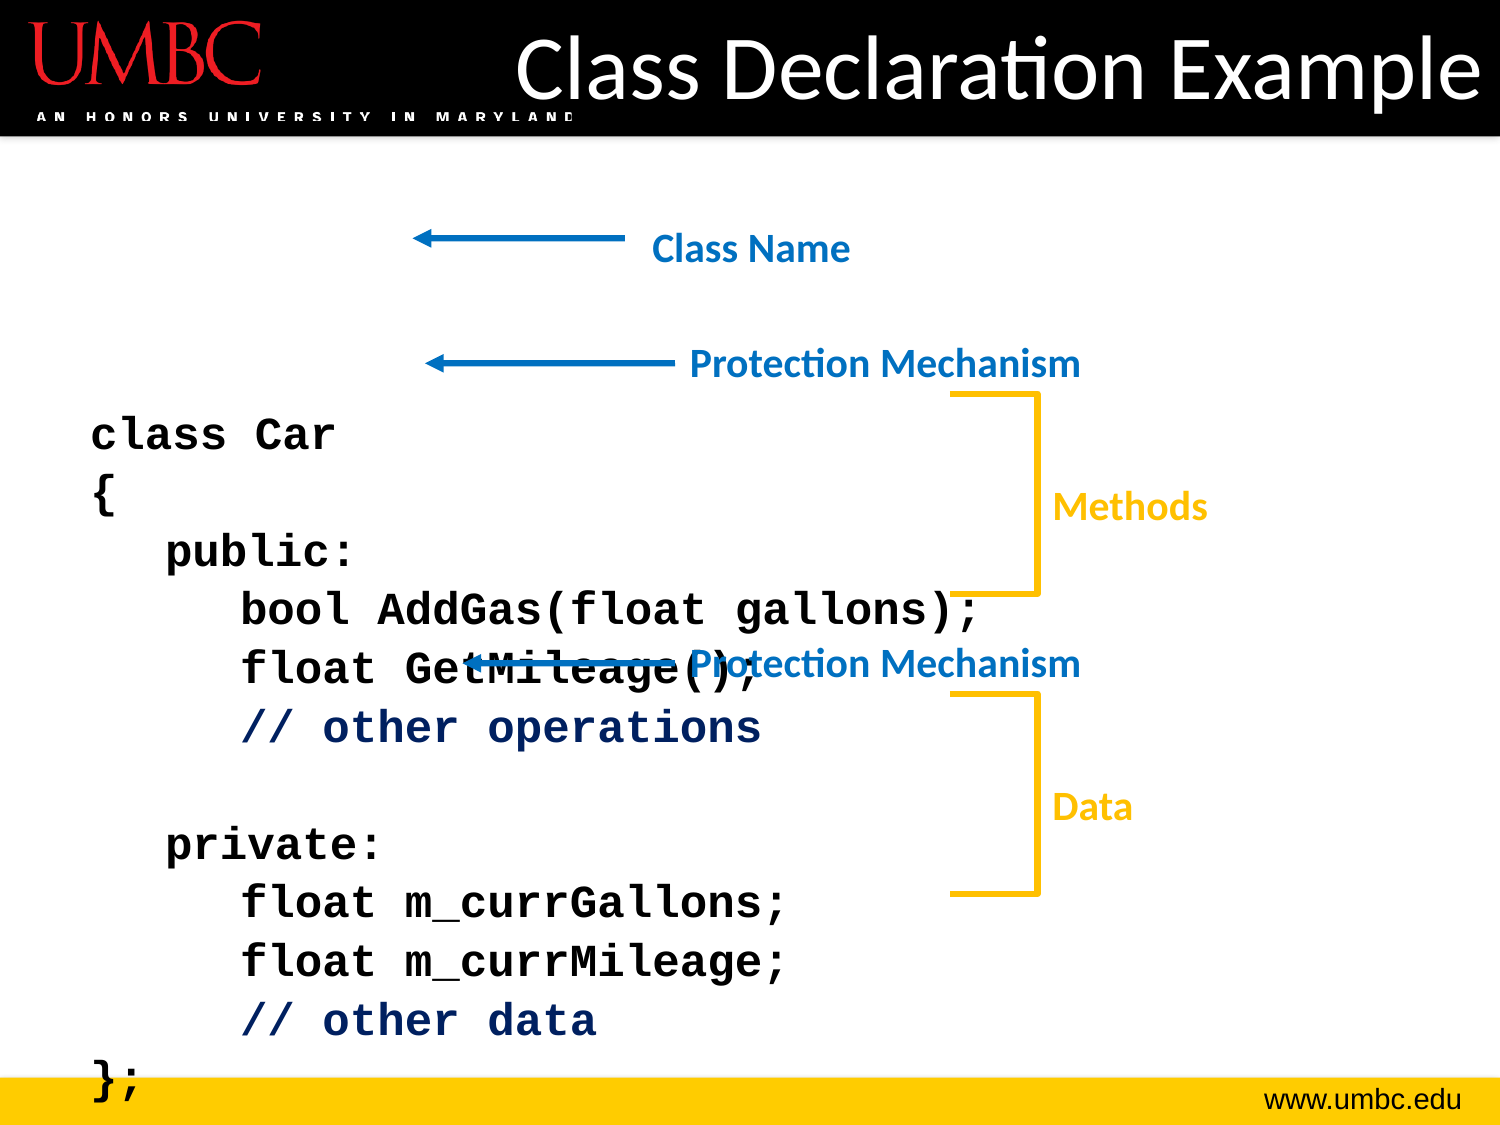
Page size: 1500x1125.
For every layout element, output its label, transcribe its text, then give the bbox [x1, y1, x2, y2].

text_box Protection Mechanism [674, 628, 1125, 693]
text_box [949, 693, 1038, 894]
text_box Class Name [637, 213, 900, 278]
text_box [424, 357, 674, 370]
text_box Methods [1037, 471, 1288, 536]
text_box [949, 393, 1038, 594]
text_box Protection Mechanism [674, 328, 1125, 393]
title Class Declaration Example [150, 0, 1500, 188]
text_box [462, 657, 674, 670]
text_box Data [1037, 771, 1288, 836]
text_box [412, 232, 625, 245]
list class Car { public: bool AddGas(float gallons); float GetMileage(); // other operations private: float m_currGallons; float m_currMileage; // other data }; [75, 402, 1425, 1005]
